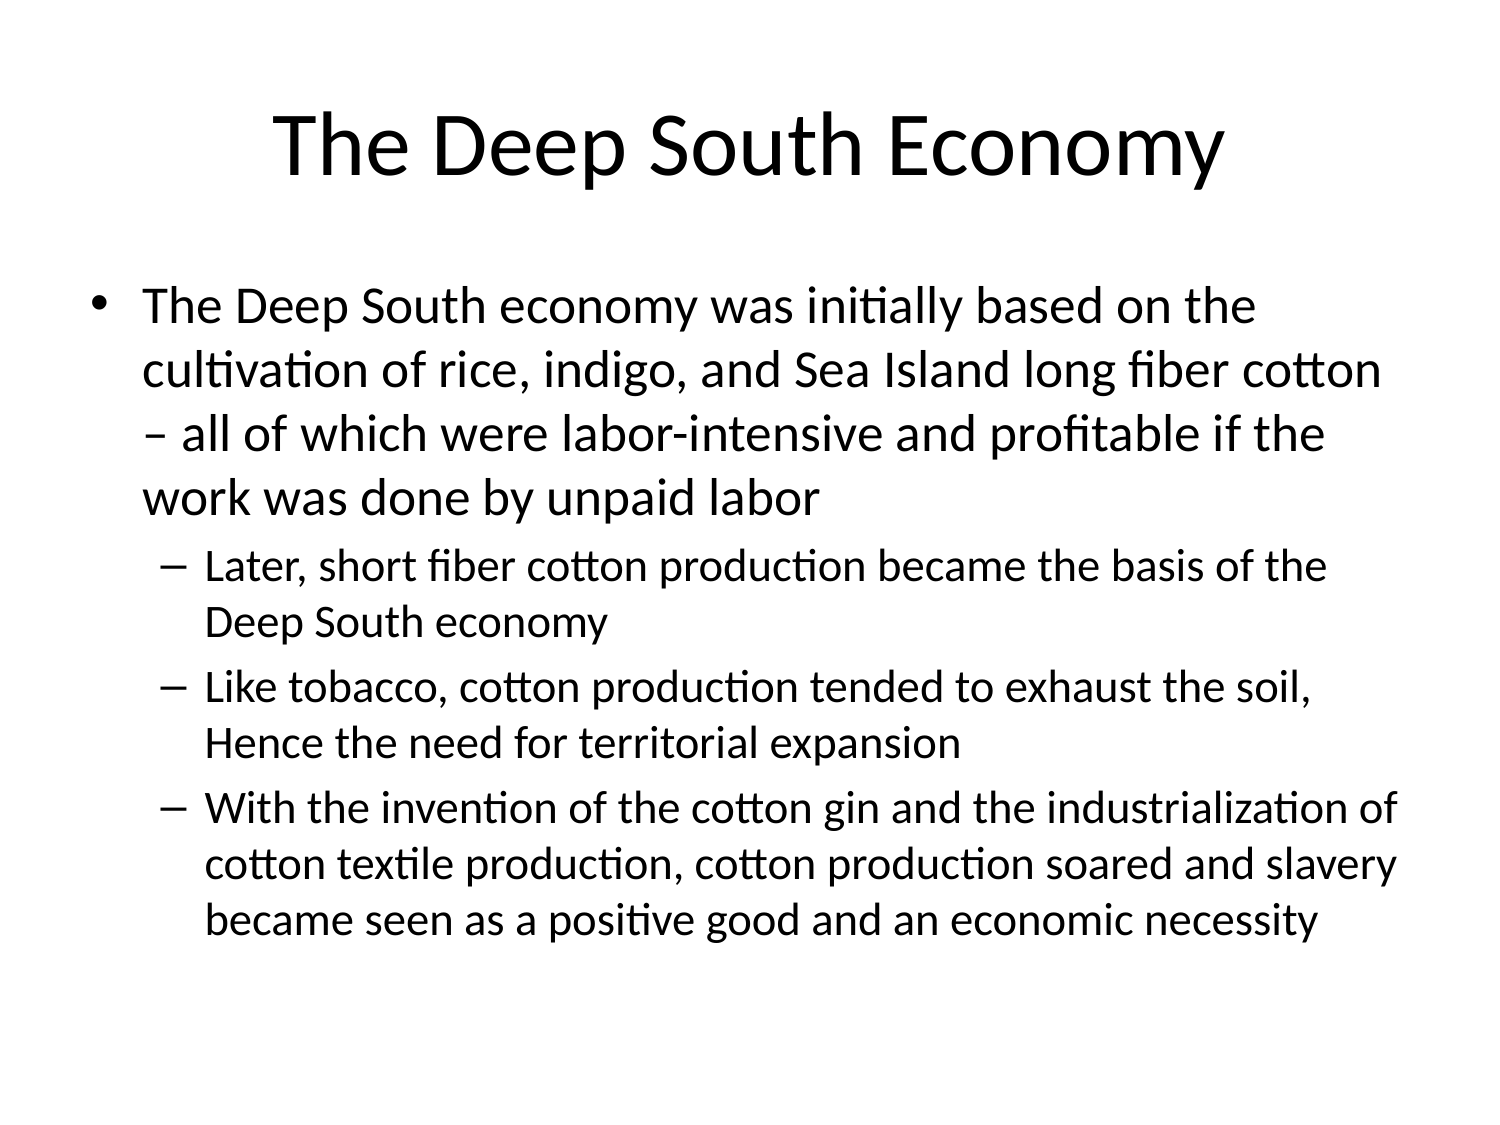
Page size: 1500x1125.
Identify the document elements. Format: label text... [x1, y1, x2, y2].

title The Deep South Economy [75, 45, 1425, 233]
list The Deep South economy was initially based on the cultivation of rice, indigo, and Sea Island long fiber cotton – all of which were labor-intensive and profitable if the work was done by unpaid labor Later, short fiber cotton production became the basis of the Deep South economy Like tobacco, cotton production tended to exhaust the soil, Hence the need for territorial expansion With the invention of the cotton gin and the industrialization of cotton textile production, cotton production soared and slavery became seen as a positive good and an economic necessity [75, 262, 1425, 1005]
